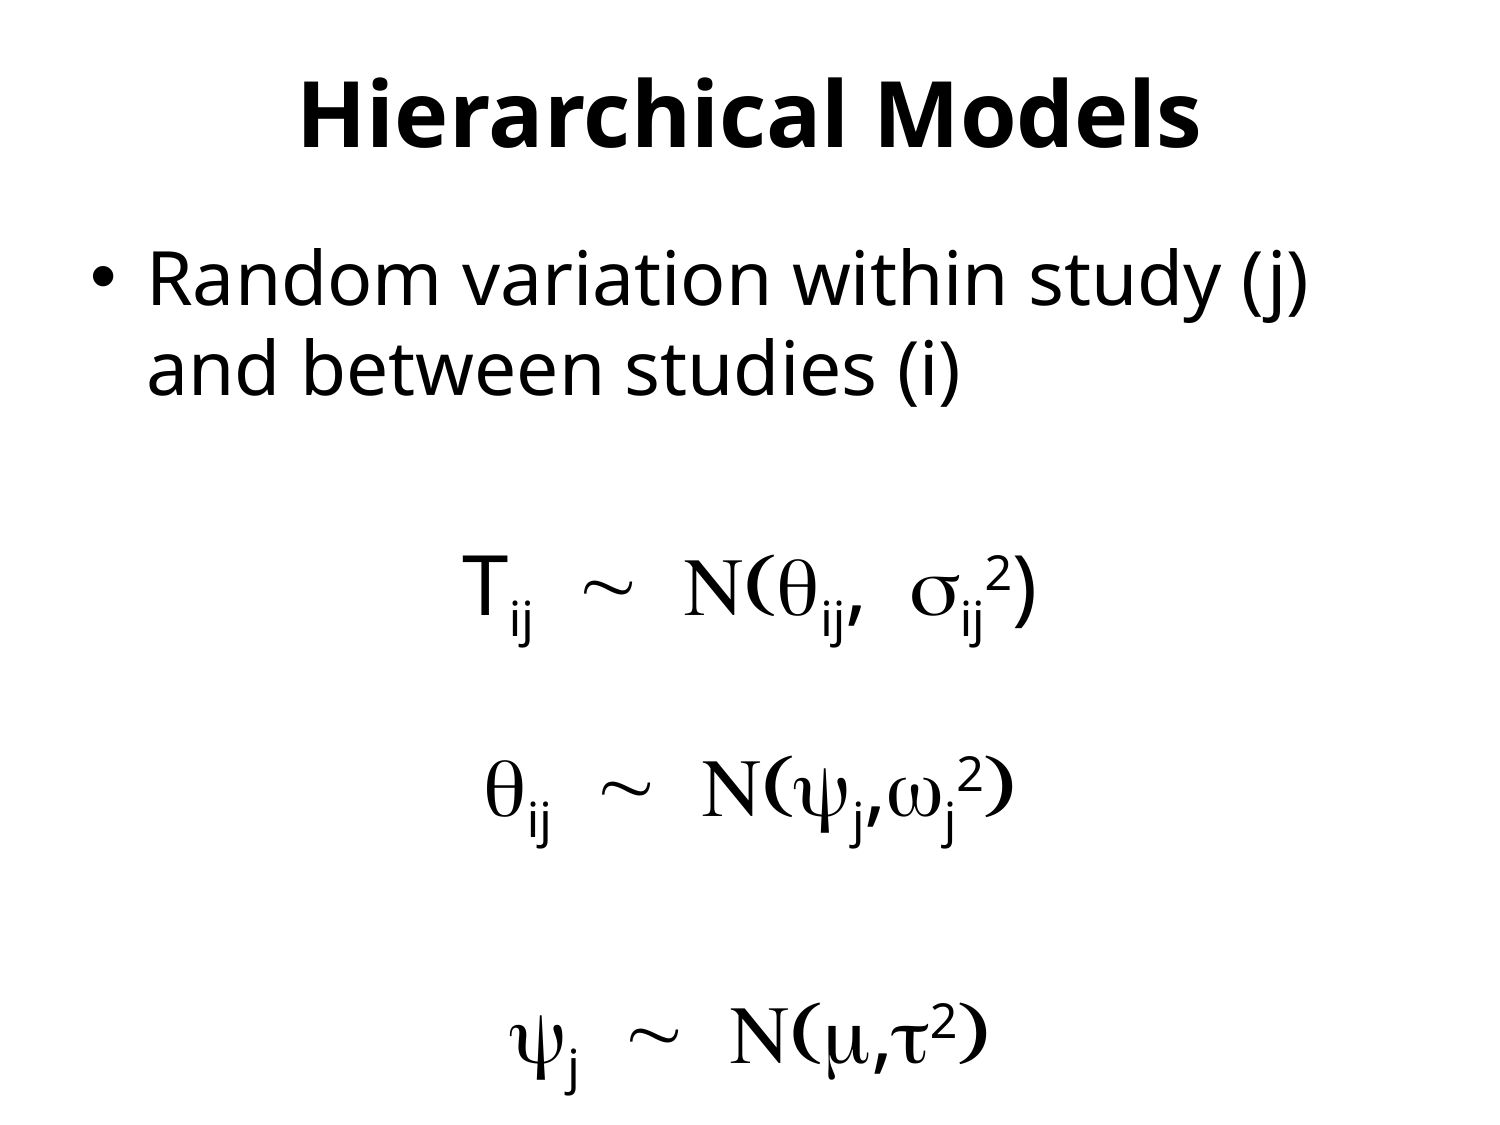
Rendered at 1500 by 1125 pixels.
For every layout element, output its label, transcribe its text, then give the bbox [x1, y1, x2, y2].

title Hierarchical Models [0, 17, 1500, 205]
list Random variation within study (j) and between studies (i) Tij ~ N(qij, sij2) qij ~ N(yj,wj2) yj ~ N(m,t2) [75, 223, 1425, 1105]
